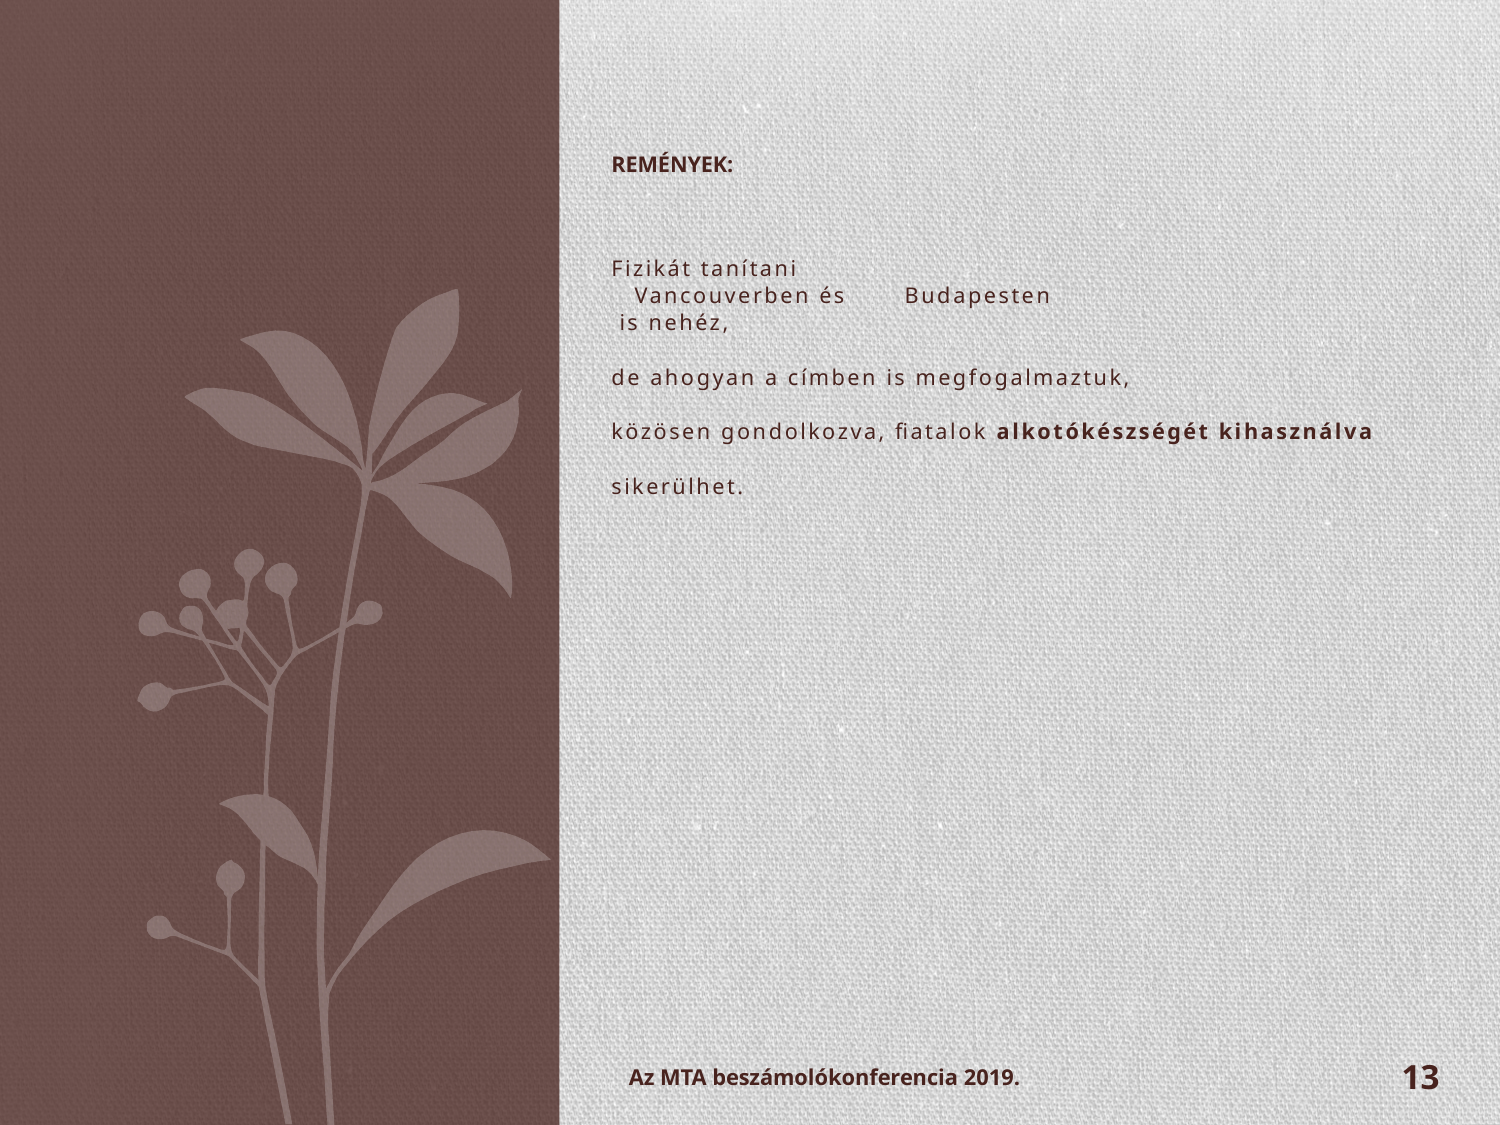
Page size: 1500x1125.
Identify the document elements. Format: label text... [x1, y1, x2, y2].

title Remények: [596, 78, 1437, 185]
footer Az MTA beszámolókonferencia 2019. [614, 1054, 1285, 1103]
slide_number 13 [1310, 1054, 1455, 1103]
subtitle Fizikát tanítani Vancouverben és Budapesten is nehéz, de ahogyan a címben is megfogalmaztuk, közösen gondolkozva, fiatalok alkotókészségét kihasználva sikerülhet. [596, 219, 1437, 528]
